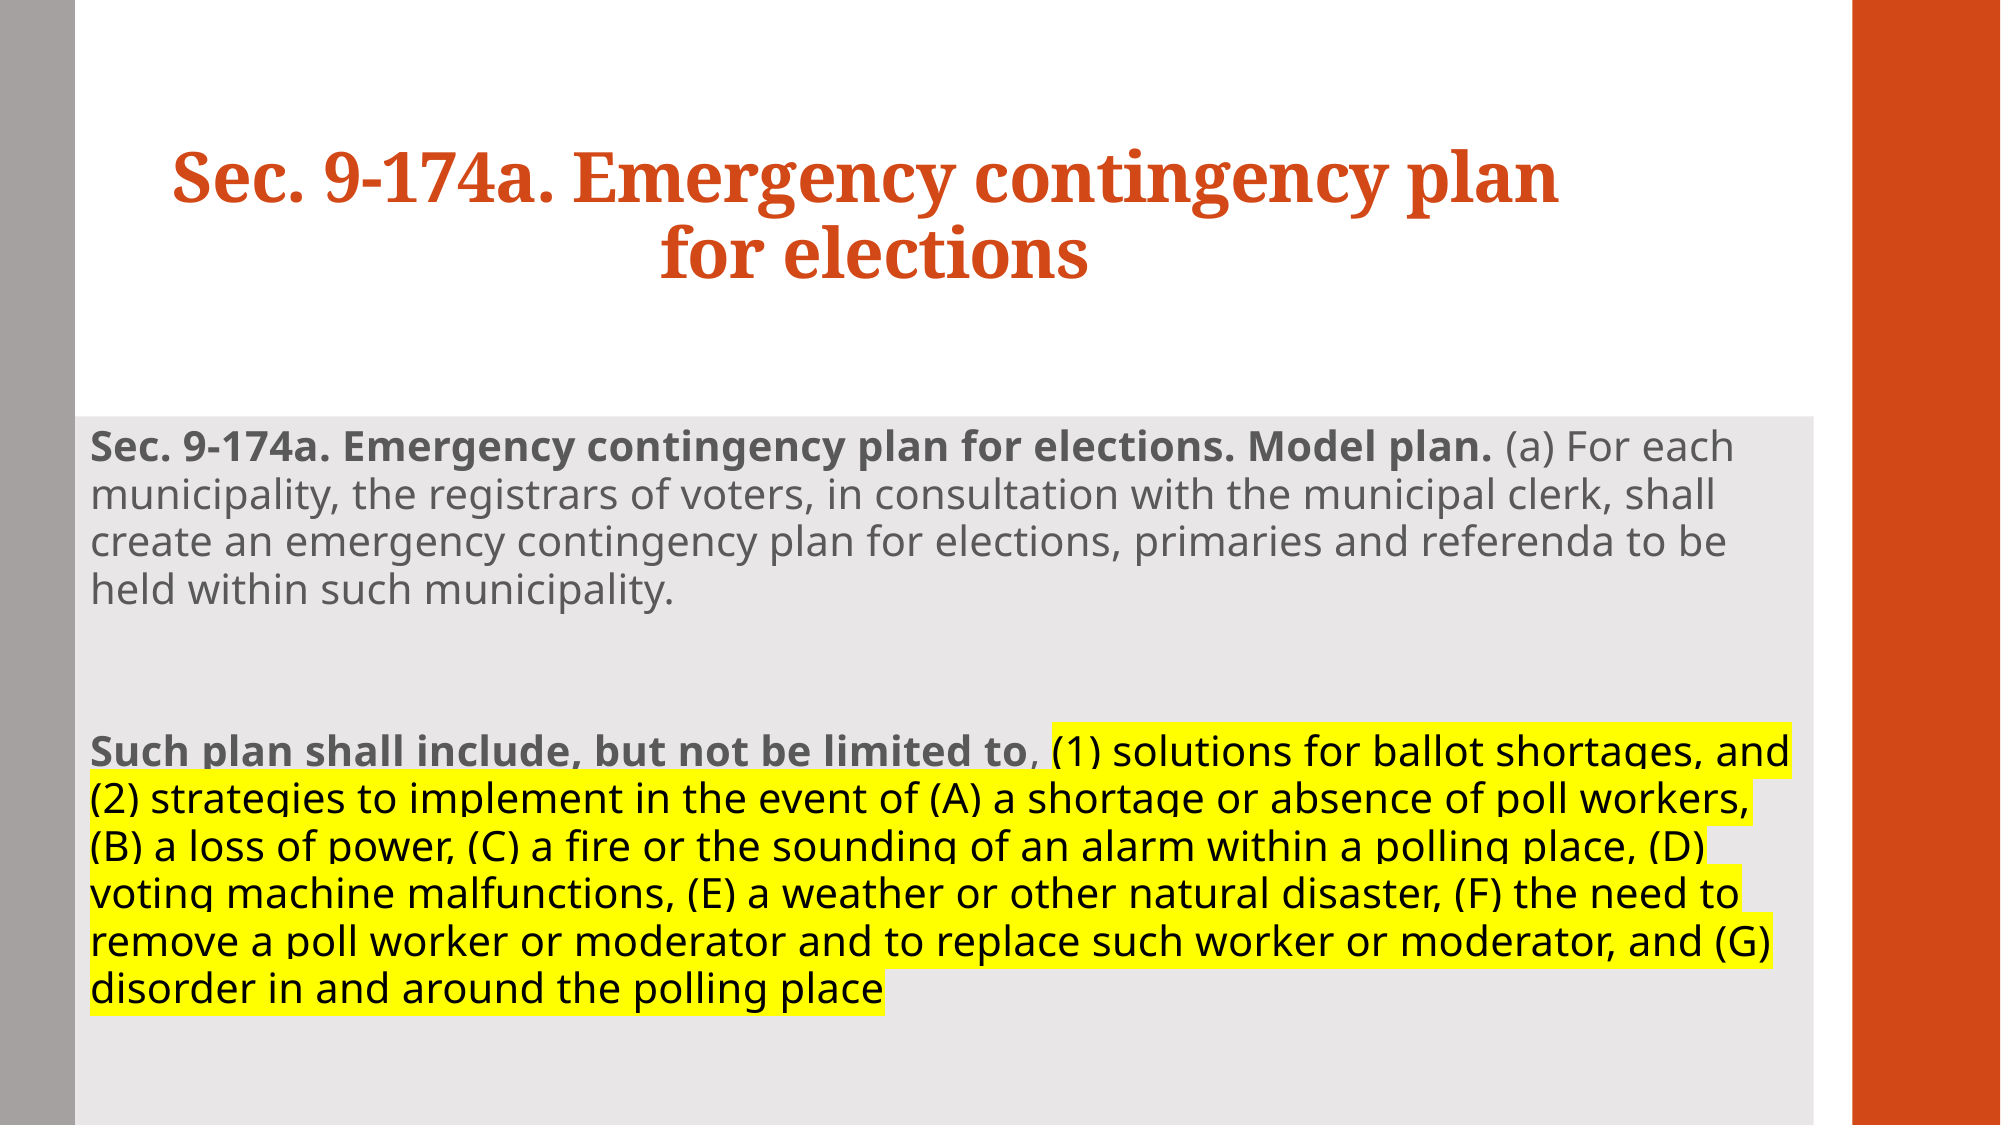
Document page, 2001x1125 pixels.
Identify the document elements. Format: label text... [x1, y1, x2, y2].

title Sec. 9-174a. Emergency contingency plan for elections [62, 134, 1689, 301]
list Sec. 9-174a. Emergency contingency plan for elections. Model plan. (a) For each municipality, the registrars of voters, in consultation with the municipal clerk, shall create an emergency contingency plan for elections, primaries and referenda to be held within such municipality. Such plan shall include, but not be limited to, (1) solutions for ballot shortages, and (2) strategies to implement in the event of (A) a shortage or absence of poll workers, (B) a loss of power, (C) a fire or the sounding of an alarm within a polling place, (D) voting machine malfunctions, (E) a weather or other natural disaster, (F) the need to remove a poll worker or moderator and to replace such worker or moderator, and (G) disorder in and around the polling place [75, 416, 1814, 1125]
